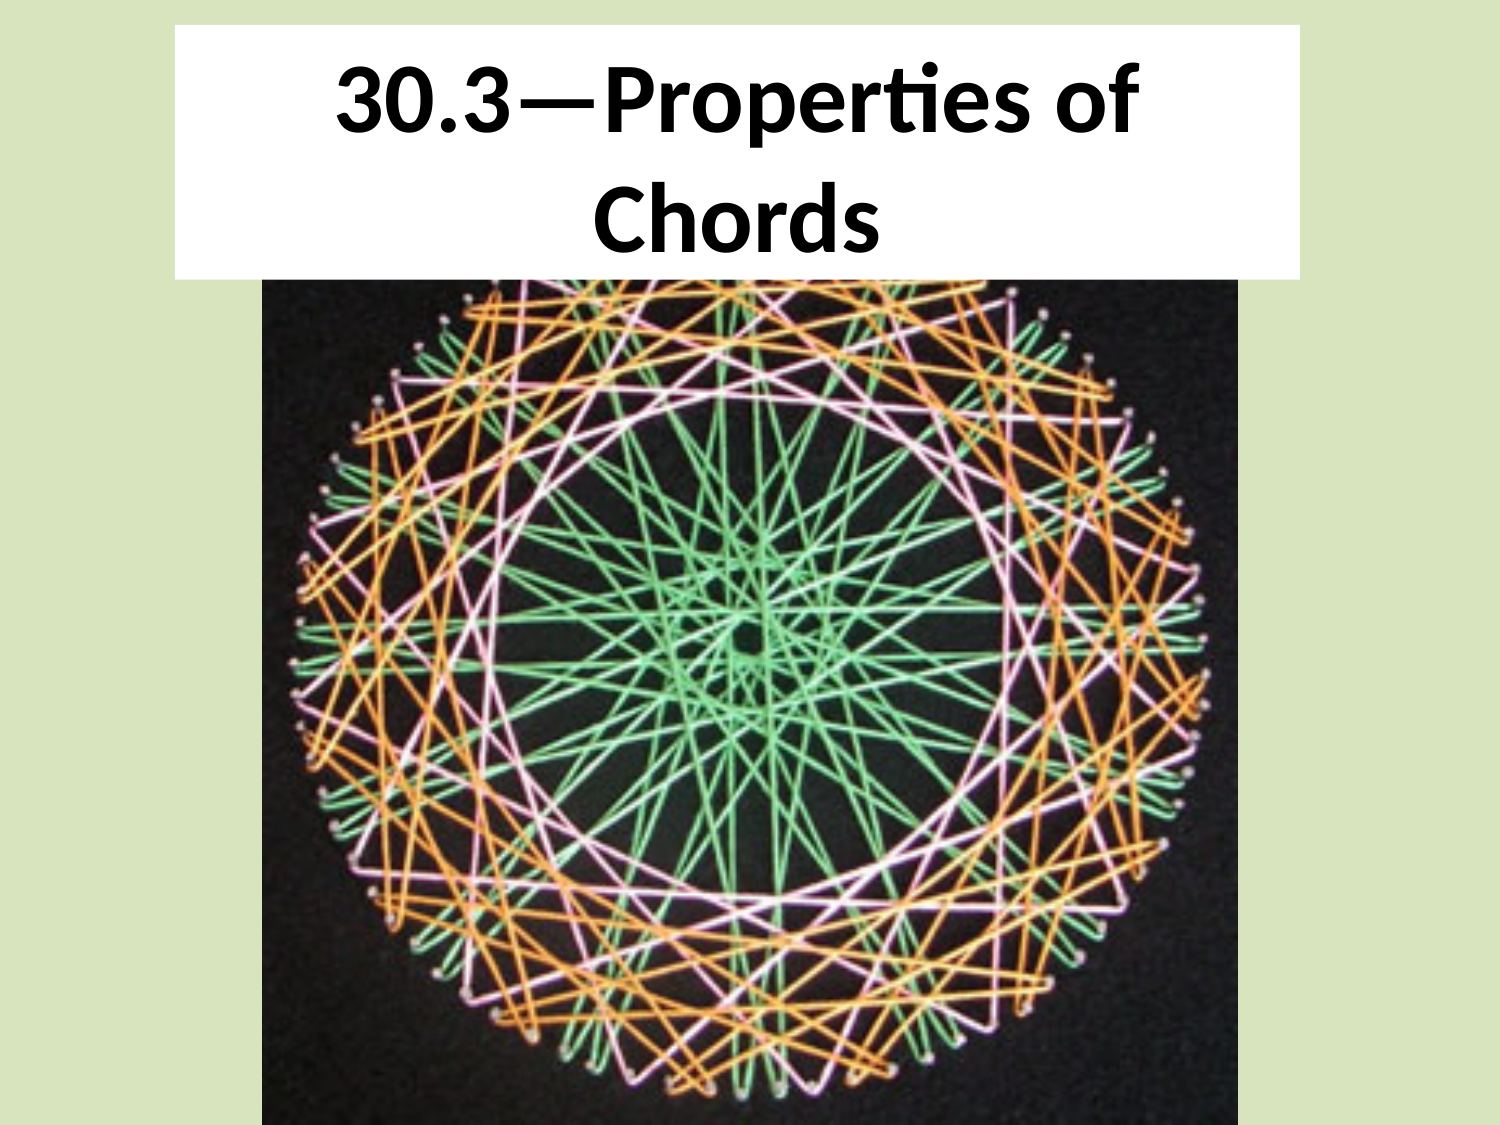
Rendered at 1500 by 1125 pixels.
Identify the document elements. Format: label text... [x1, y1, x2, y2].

text_box 30.3—Properties of Chords [174, 24, 1300, 280]
picture [262, 188, 1238, 1125]
